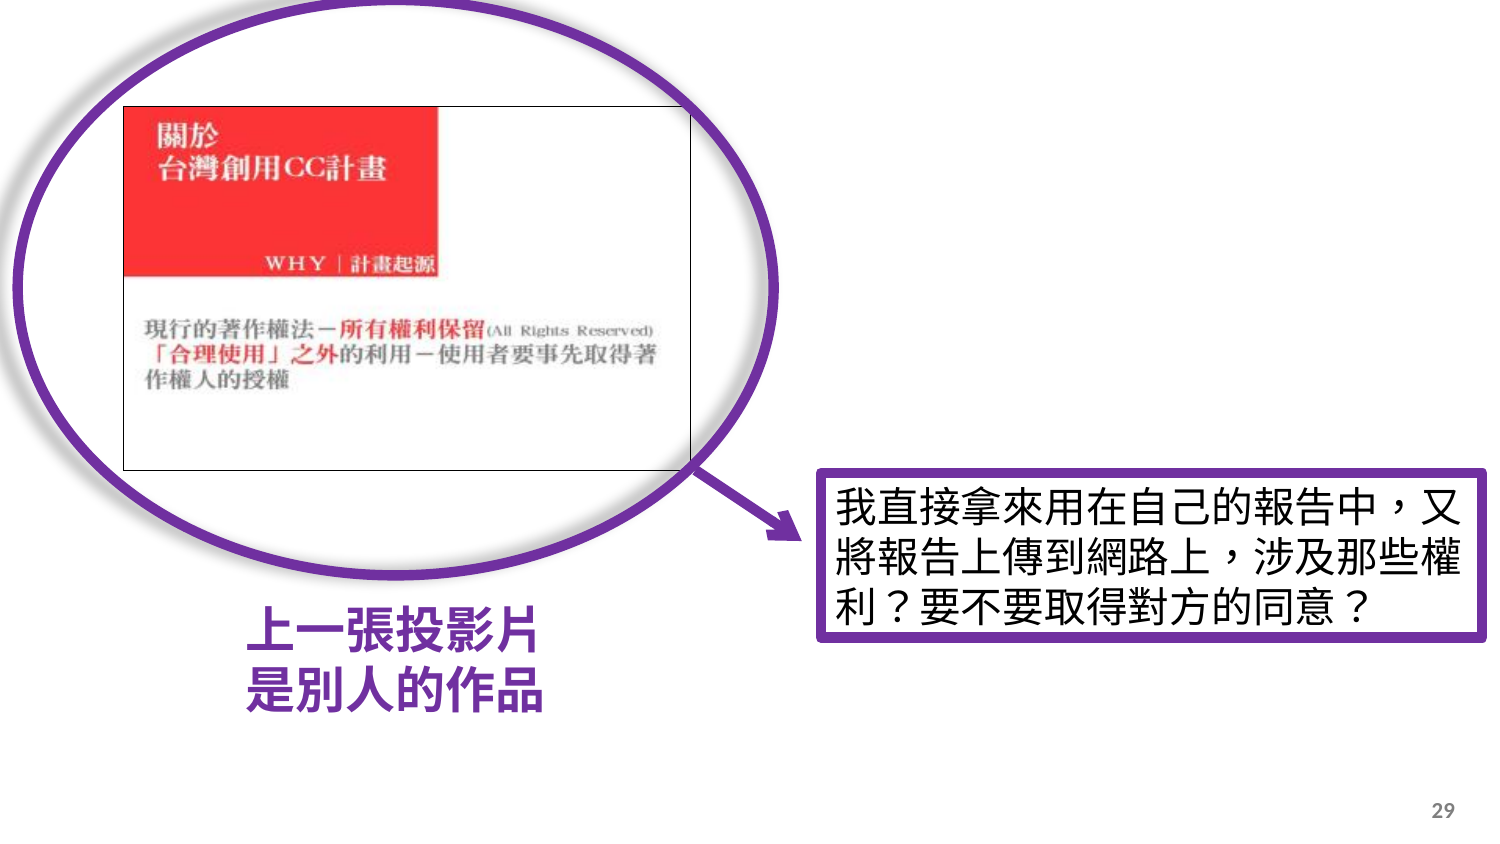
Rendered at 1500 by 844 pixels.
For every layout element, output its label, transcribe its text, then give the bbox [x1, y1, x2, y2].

text_box [118, 0, 674, 91]
slide_number 28 [1399, 786, 1488, 832]
text_box 我直接拿來用在自己的報告中，又將報告上傳到網路上，涉及那些權利？要不要取得對方的同意？ [820, 472, 1483, 638]
text_box [16, 112, 94, 463]
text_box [694, 469, 803, 542]
text_box [111, 479, 675, 577]
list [123, 105, 692, 471]
text_box [693, 108, 775, 458]
text_box 上一張投影片是別人的作品 [230, 591, 596, 726]
